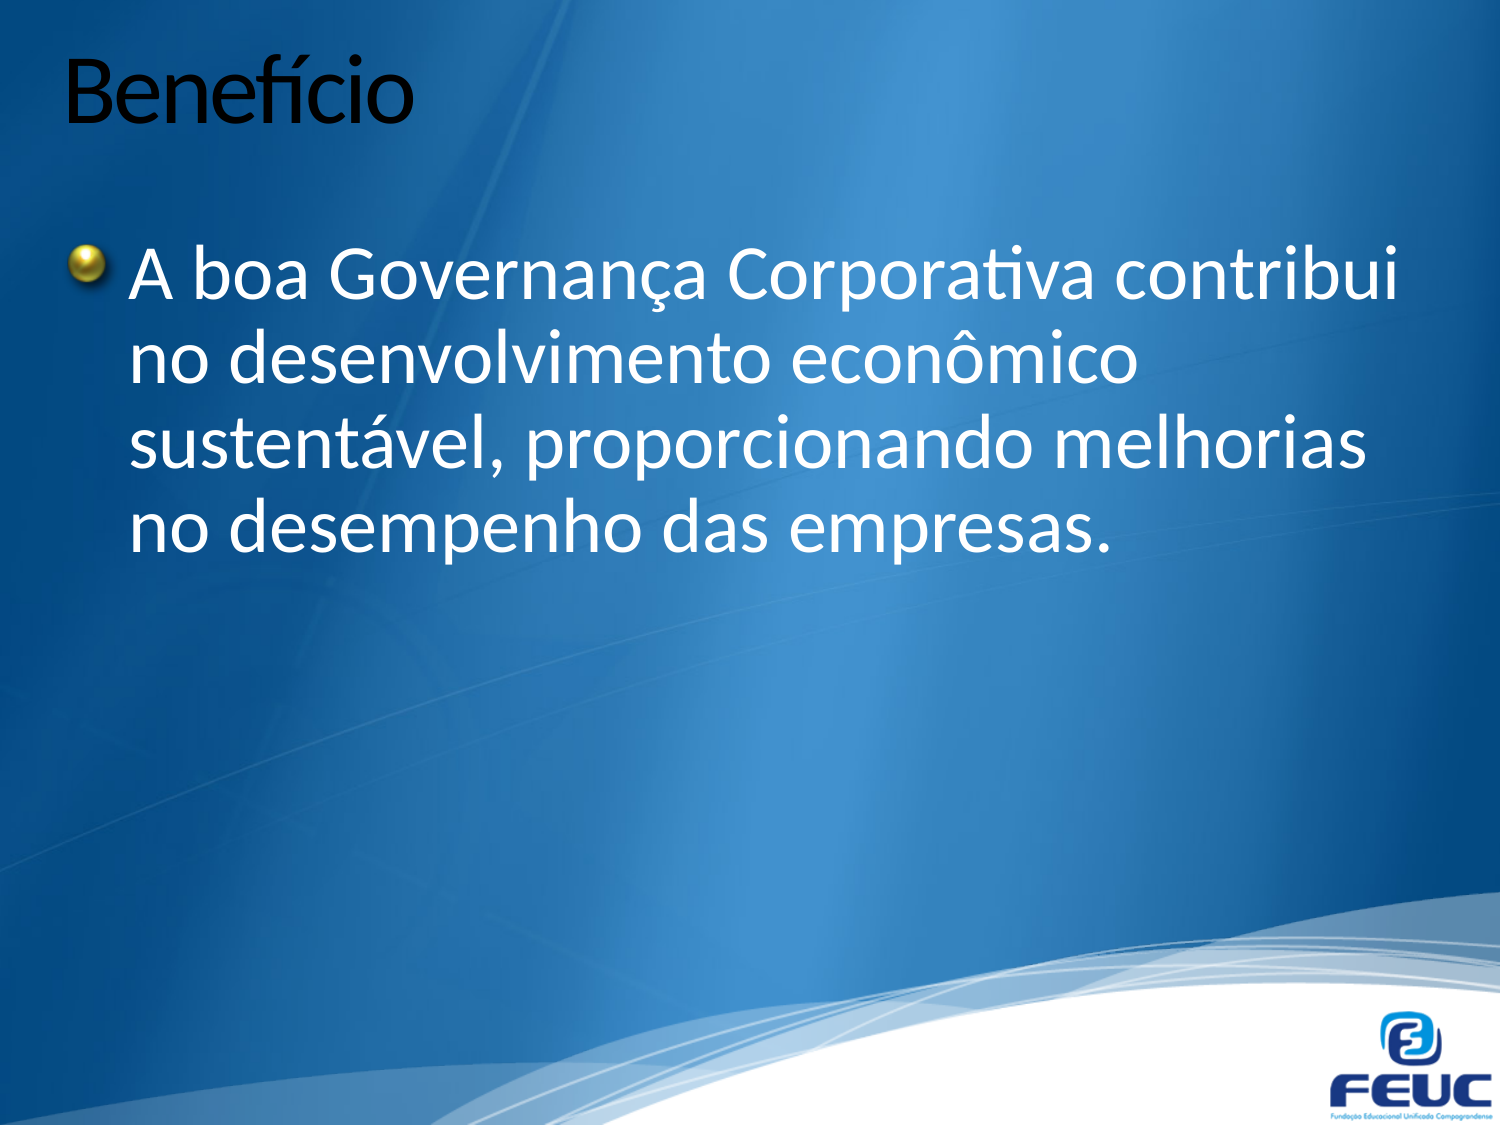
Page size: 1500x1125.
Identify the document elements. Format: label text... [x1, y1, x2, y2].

title Benefício [62, 37, 1438, 231]
list A boa Governança Corporativa contribui no desenvolvimento econômico sustentável, proporcionando melhorias no desempenho das empresas. [62, 231, 1438, 595]
picture [0, 0, 1500, 1125]
